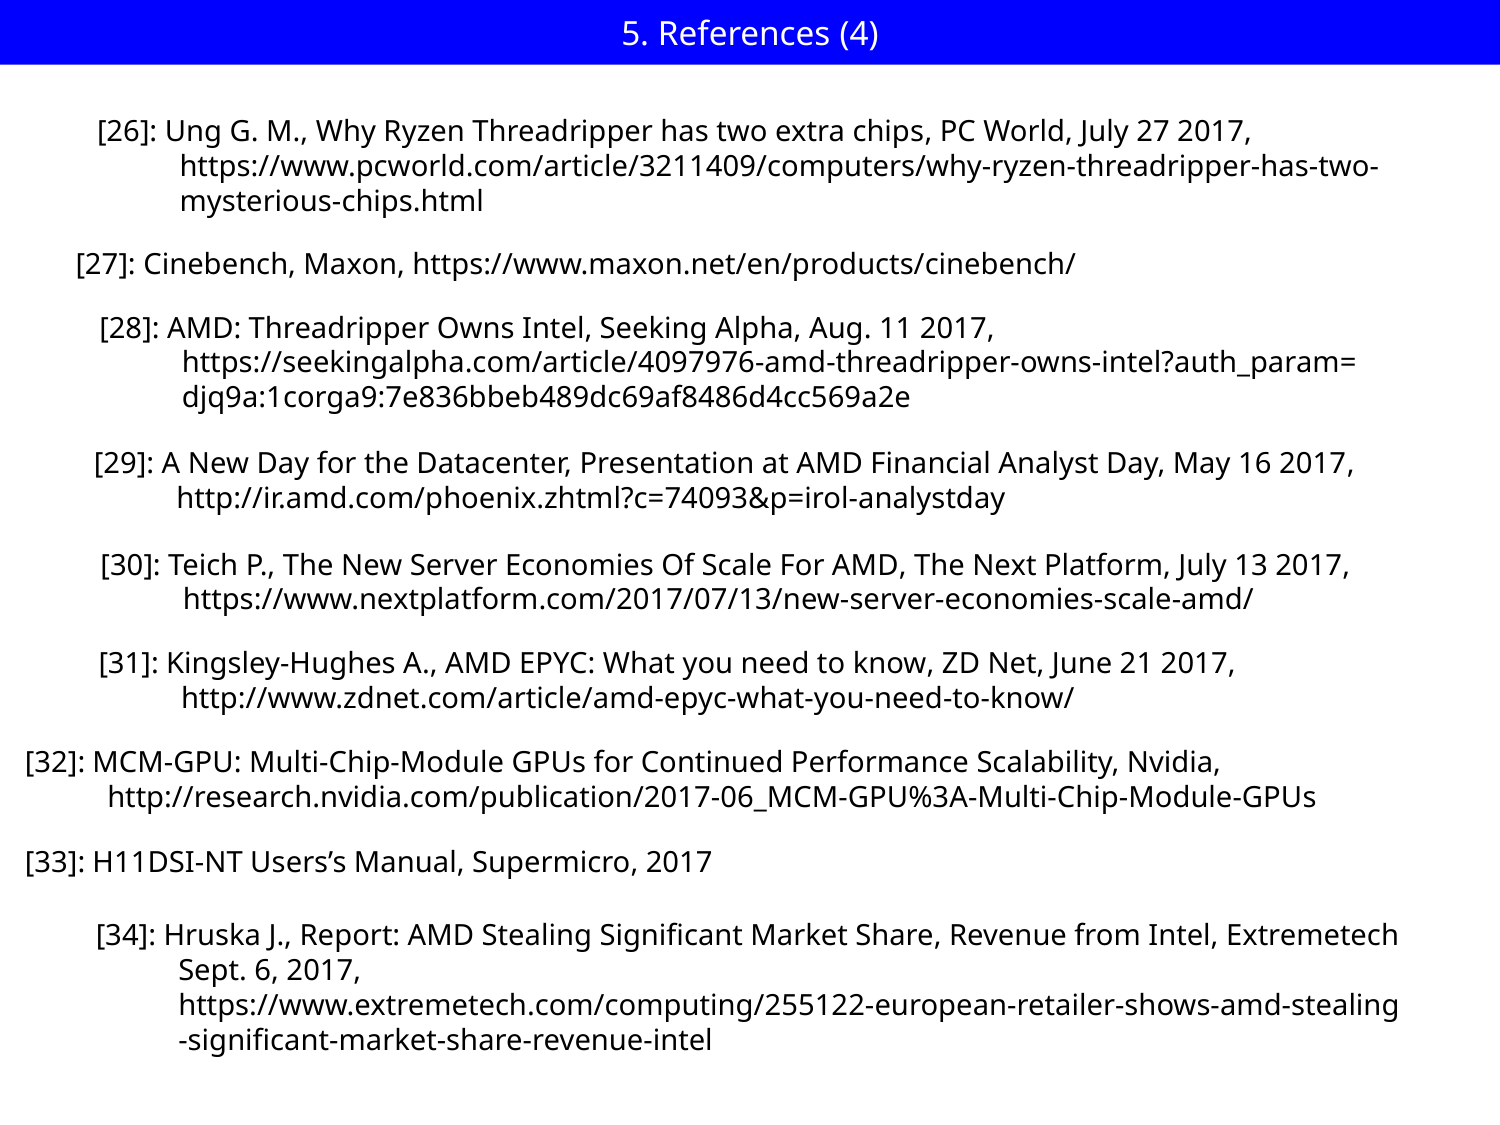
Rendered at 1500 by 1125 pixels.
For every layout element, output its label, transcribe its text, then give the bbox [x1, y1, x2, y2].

text_box [28]: AMD: Threadripper Owns Intel, Seeking Alpha, Aug. 11 2017, https://seekingalpha.com/article/4097976-amd-threadripper-owns-intel?auth_param= djq9a:1corga9:7e836bbeb489dc69af8486d4cc569a2e [84, 301, 1373, 422]
title 5. References (4) [0, 0, 1500, 65]
text_box [30]: Teich P., The New Server Economies Of Scale For AMD, The Next Platform, July 13 2017, https://www.nextplatform.com/2017/07/13/new-server-economies-scale-amd/ [85, 538, 1366, 624]
text_box [34]: Hruska J., Report: AMD Stealing Significant Market Share, Revenue from Intel, Extremetech Sept. 6, 2017, https://www.extremetech.com/computing/255122-european-retailer-shows-amd-stealing -significant-market-share-revenue-intel [81, 908, 1416, 1064]
text_box [32]: MCM-GPU: Multi-Chip-Module GPUs for Continued Performance Scalability, Nvidia, http://research.nvidia.com/publication/2017-06_MCM-GPU%3A-Multi-Chip-Module-GPUs [10, 736, 1481, 822]
text_box [33]: H11DSI-NT Users’s Manual, Supermicro, 2017 [10, 836, 1481, 887]
text_box [27]: Cinebench, Maxon, https://www.maxon.net/en/products/cinebench/ [60, 237, 1092, 288]
text_box [26]: Ung G. M., Why Ryzen Threadripper has two extra chips, PC World, July 27 2017, https://www.pcworld.com/article/3211409/computers/why-ryzen-threadripper-has-two- mysterious-chips.html [82, 104, 1395, 225]
text_box [31]: Kingsley-Hughes A., AMD EPYC: What you need to know, ZD Net, June 21 2017, http://www.zdnet.com/article/amd-epyc-what-you-need-to-know/ [83, 636, 1259, 722]
text_box [29]: A New Day for the Datacenter, Presentation at AMD Financial Analyst Day, May 16 2017, http://ir.amd.com/phoenix.zhtml?c=74093&p=irol-analystday [79, 437, 1370, 522]
